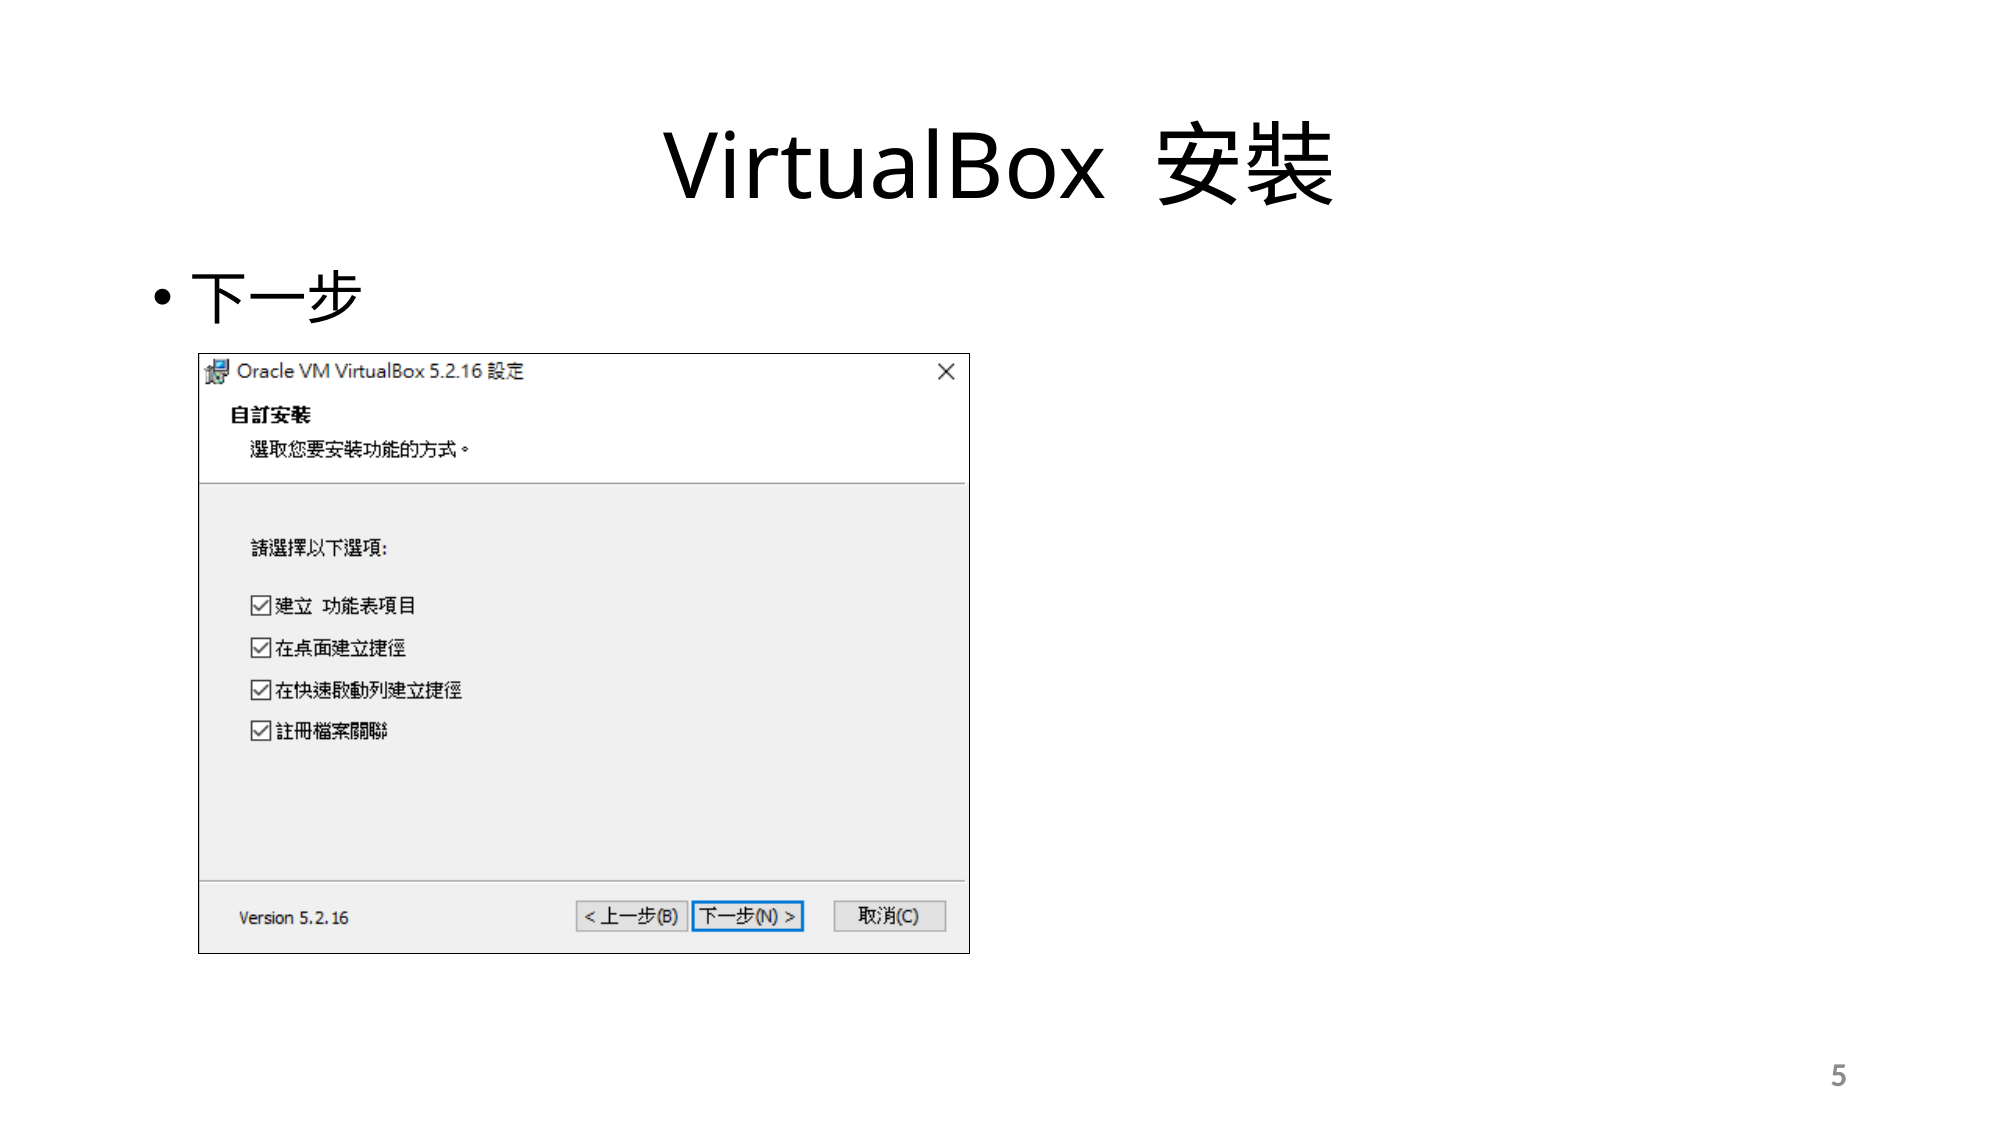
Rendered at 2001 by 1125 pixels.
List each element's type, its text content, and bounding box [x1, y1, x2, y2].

slide_number 5 [1412, 1042, 1863, 1103]
list 下一步 [137, 261, 1863, 976]
picture [198, 353, 970, 954]
title VirtualBox 安裝 [137, 59, 1863, 261]
